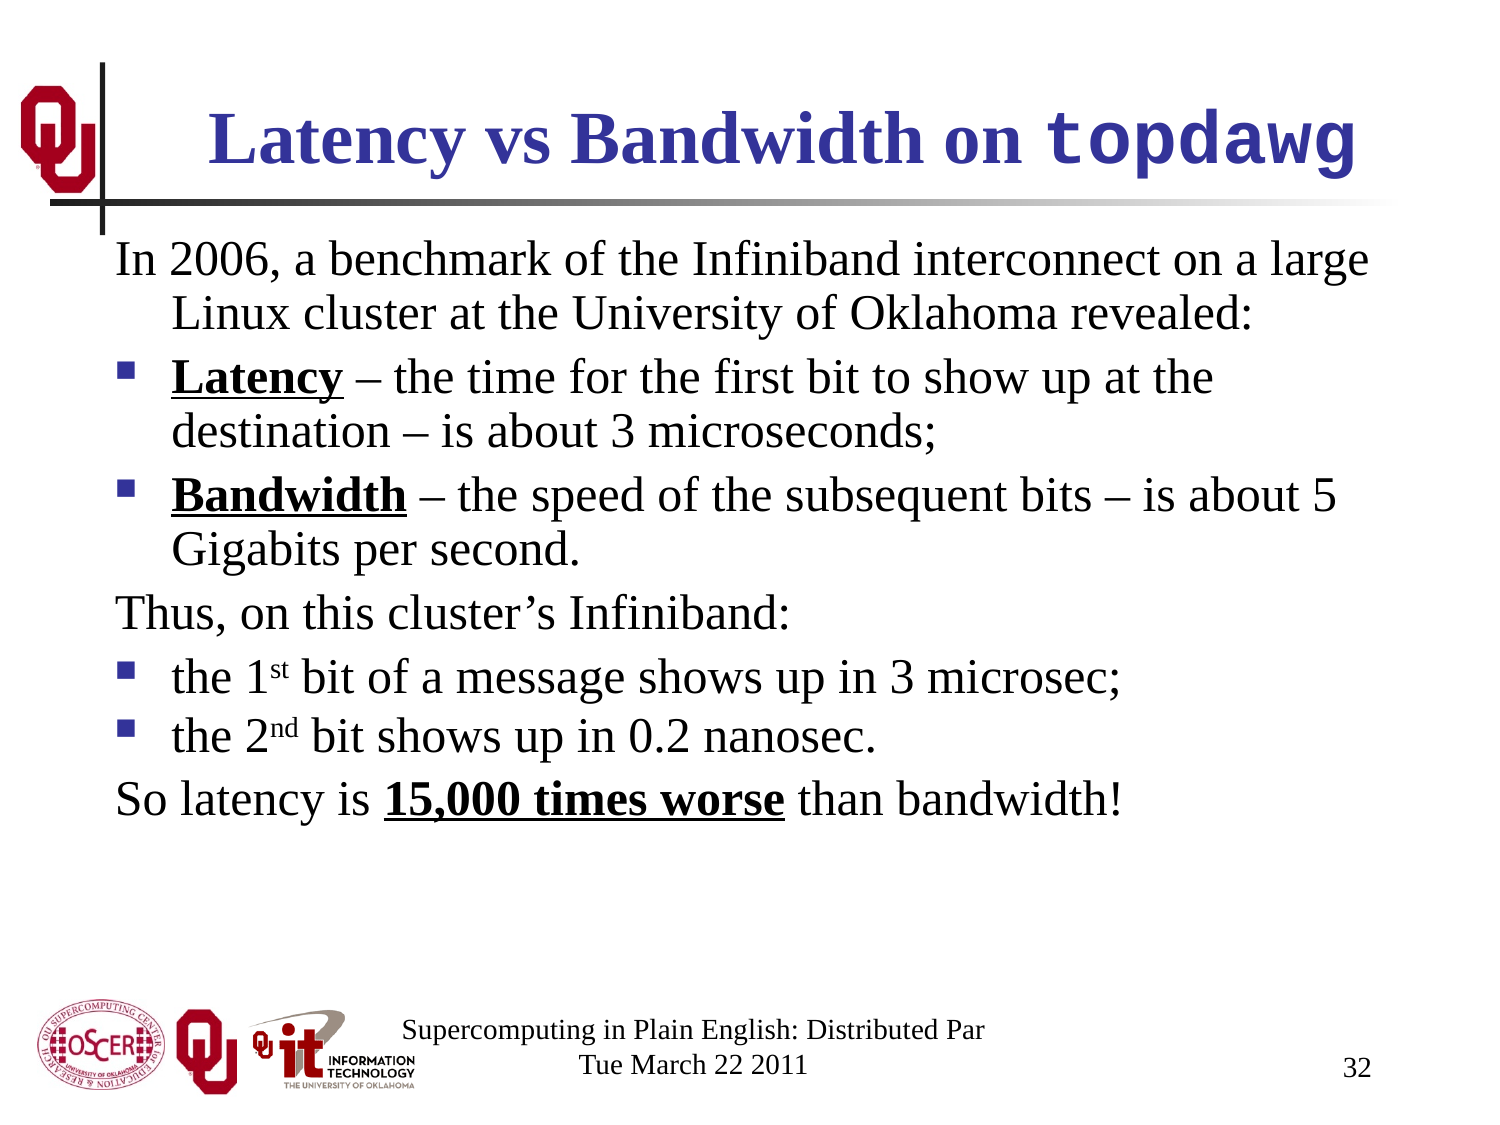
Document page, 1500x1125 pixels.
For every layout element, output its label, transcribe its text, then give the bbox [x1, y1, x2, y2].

slide_number 32 [1174, 1015, 1388, 1091]
title Latency vs Bandwidth on topdawg [124, 74, 1442, 187]
picture [18, 83, 97, 196]
picture [37, 999, 165, 1090]
footer Supercomputing in Plain English: Distributed Par Tue March 22 2011 [237, 1012, 1151, 1088]
picture [174, 999, 425, 1099]
list In 2006, a benchmark of the Infiniband interconnect on a large Linux cluster at the University of Oklahoma revealed: Latency – the time for the first bit to show up at the destination – is about 3 microseconds; Bandwidth – the speed of the subsequent bits – is about 5 Gigabits per second. Thus, on this cluster’s Infiniband: the 1st bit of a message shows up in 3 microsec; the 2nd bit shows up in 0.2 nanosec. So latency is 15,000 times worse than bandwidth! [99, 224, 1401, 988]
